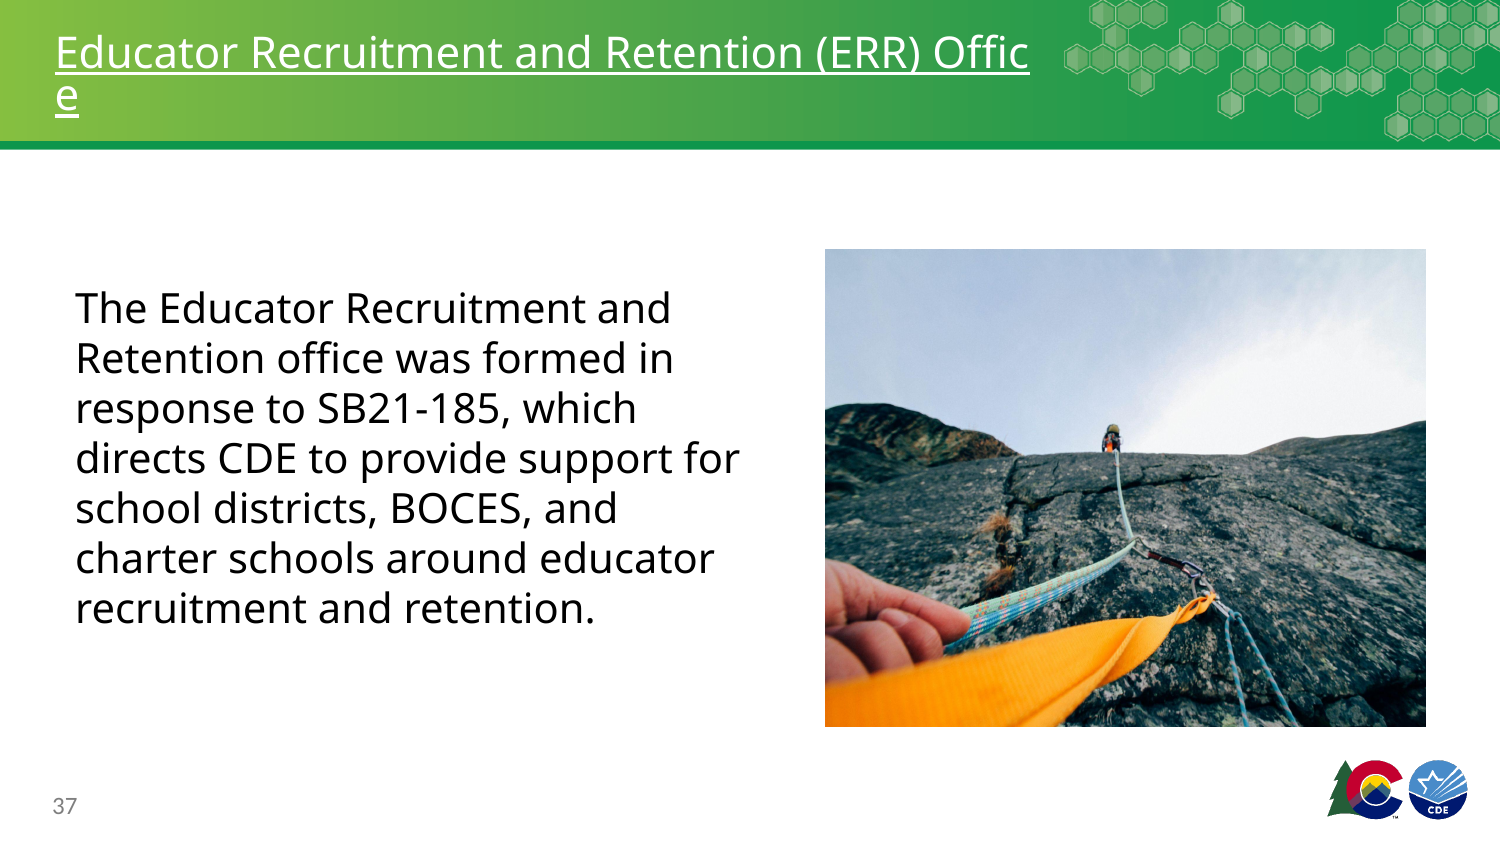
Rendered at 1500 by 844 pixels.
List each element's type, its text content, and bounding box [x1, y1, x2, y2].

picture [0, 0, 1500, 150]
title Educator Recruitment and Retention (ERR) Office [54, 25, 1047, 136]
picture [825, 249, 1426, 727]
picture [1326, 759, 1468, 820]
slide_number 37 [40, 782, 379, 827]
list The Educator Recruitment and Retention office was formed in response to SB21-185, which directs CDE to provide support for school districts, BOCES, and charter schools around educator recruitment and retention. [75, 281, 756, 695]
